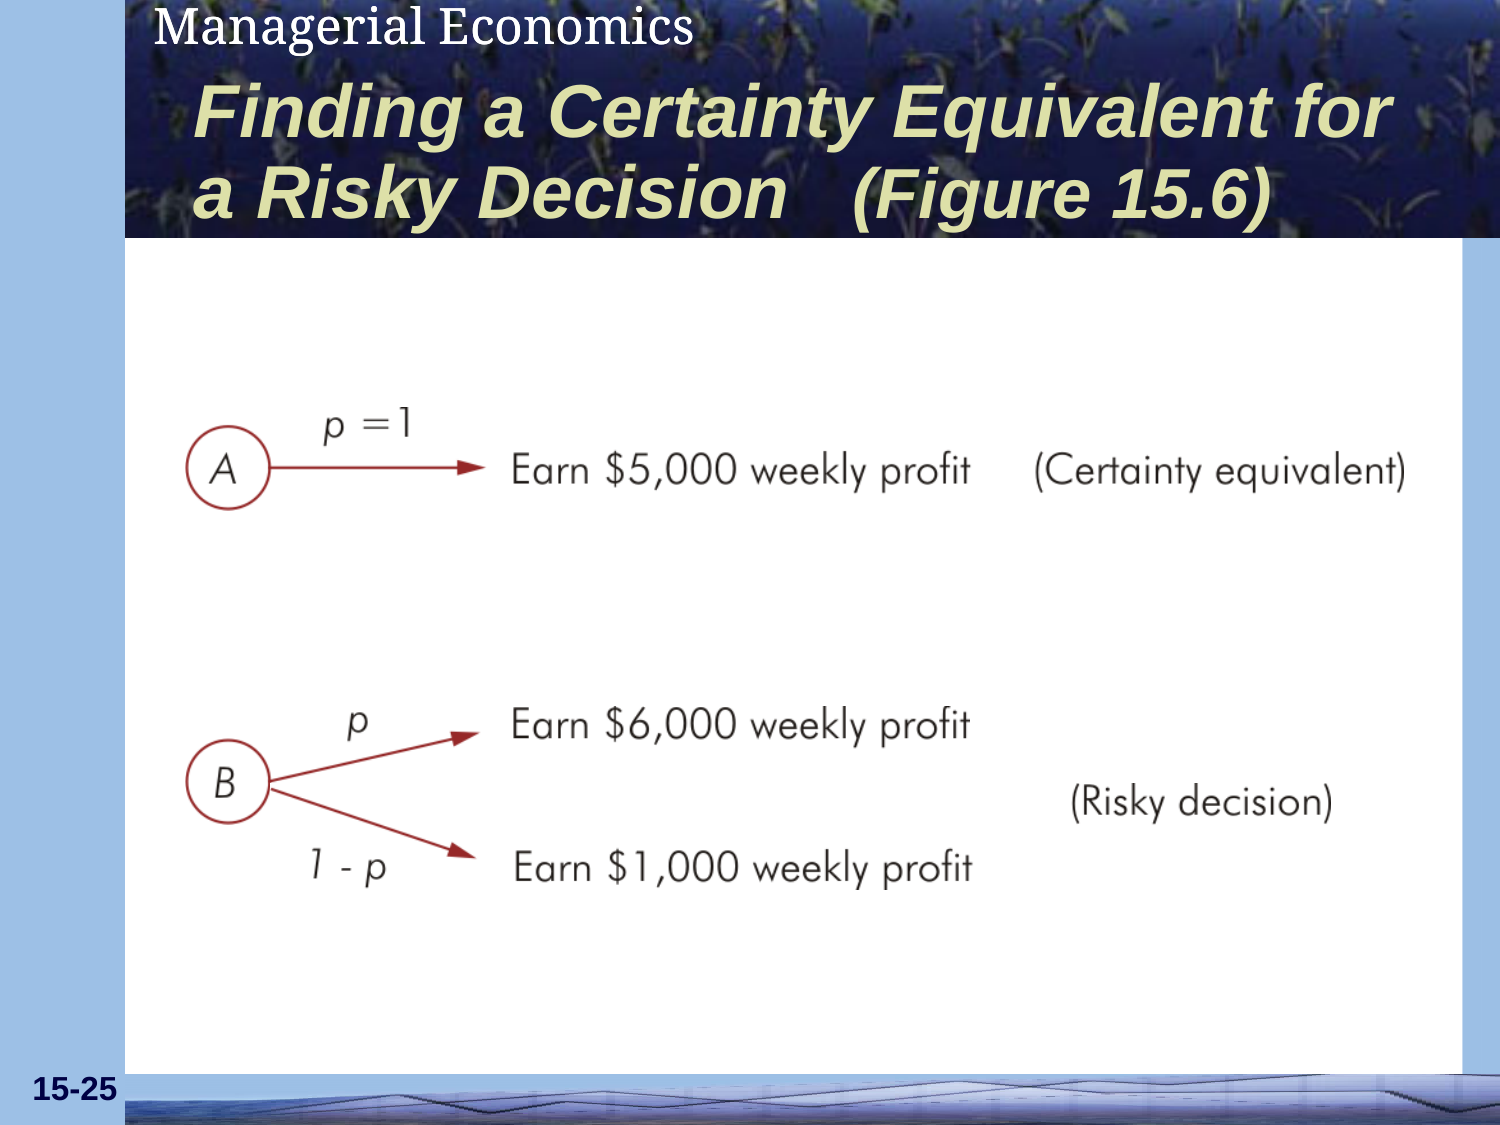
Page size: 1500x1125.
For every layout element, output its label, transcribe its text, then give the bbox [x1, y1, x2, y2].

picture [184, 706, 1331, 891]
picture [185, 407, 1404, 511]
picture [0, 0, 1500, 1125]
slide_number 15-25 [0, 1049, 151, 1125]
title Finding a Certainty Equivalent for a Risky Decision (Figure 15.6) [178, 84, 1438, 223]
